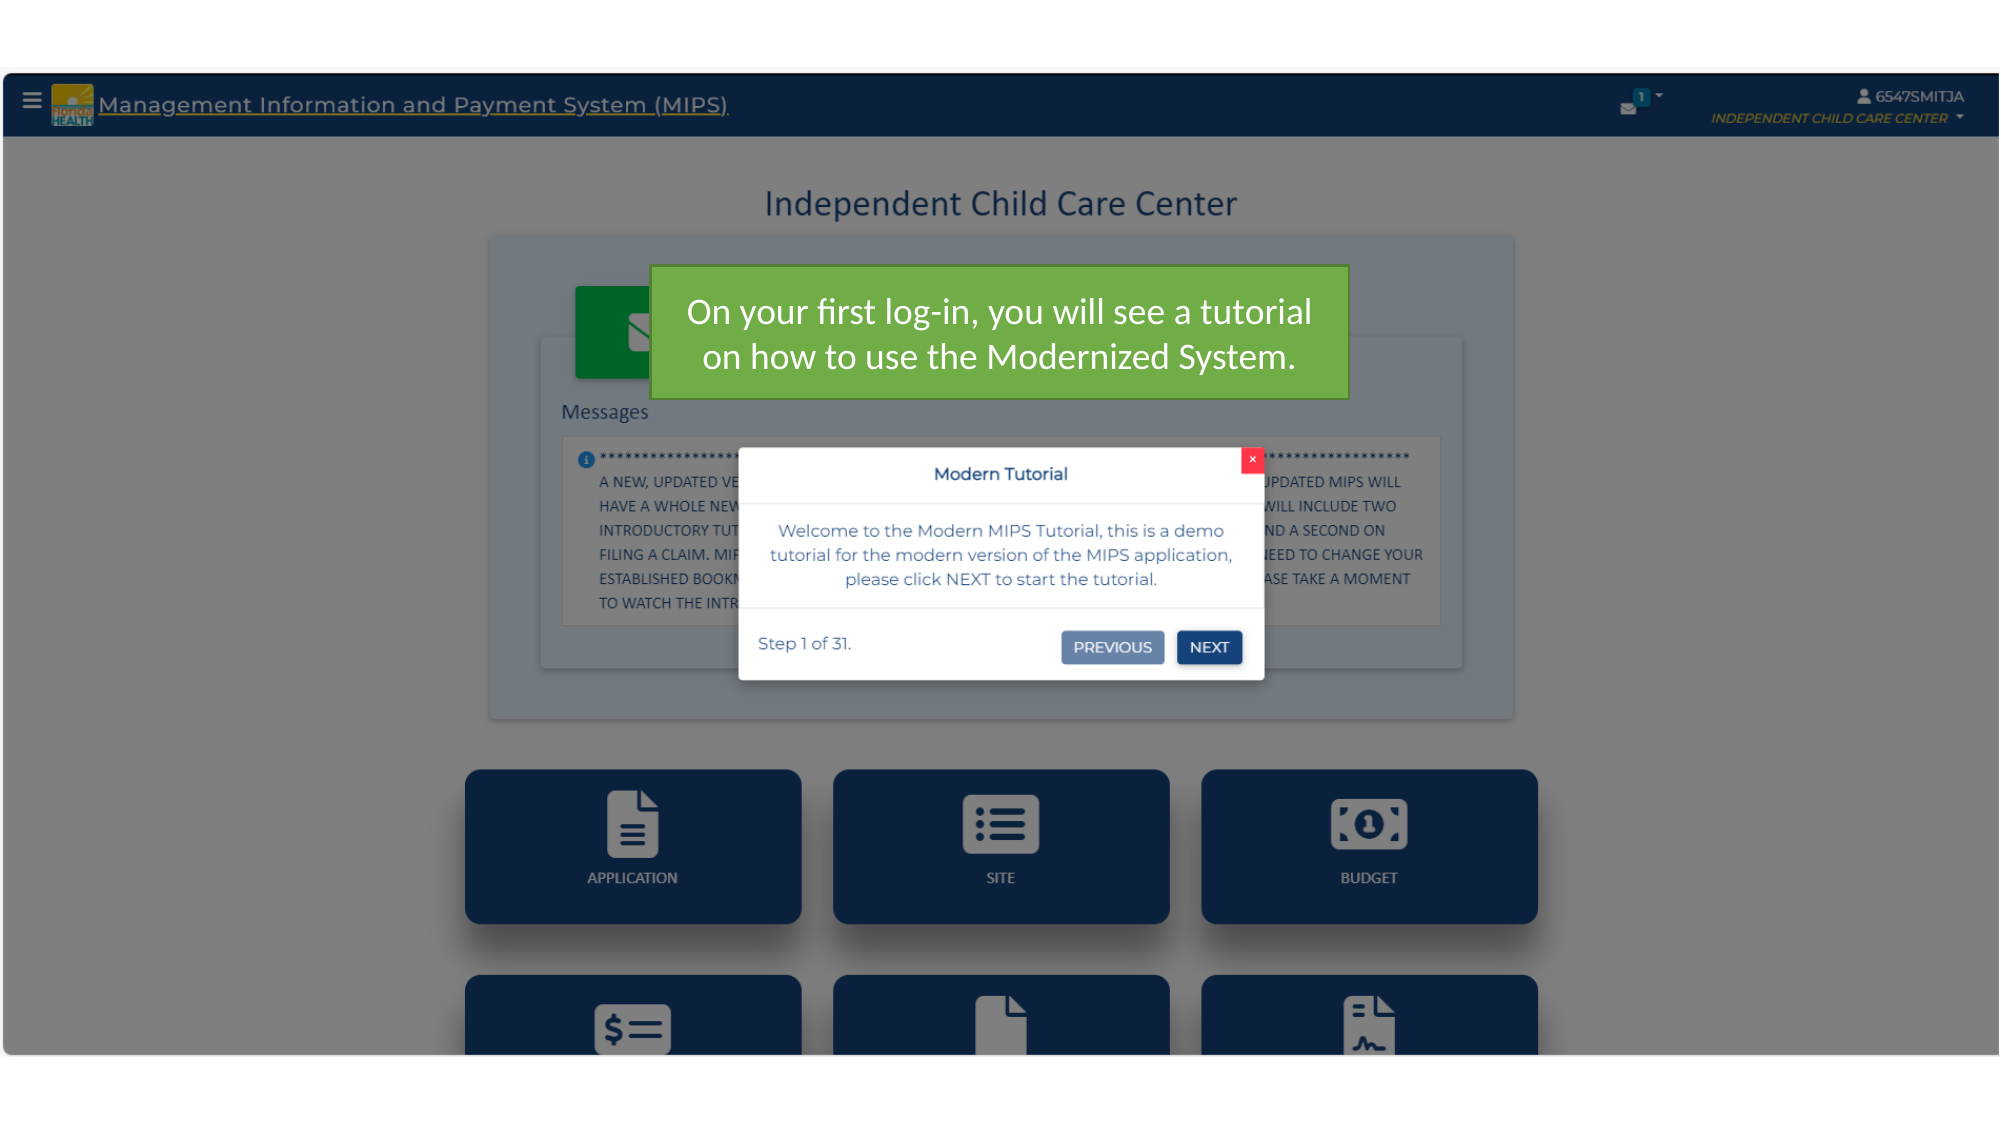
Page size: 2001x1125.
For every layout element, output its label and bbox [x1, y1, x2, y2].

picture [0, 67, 2000, 1057]
